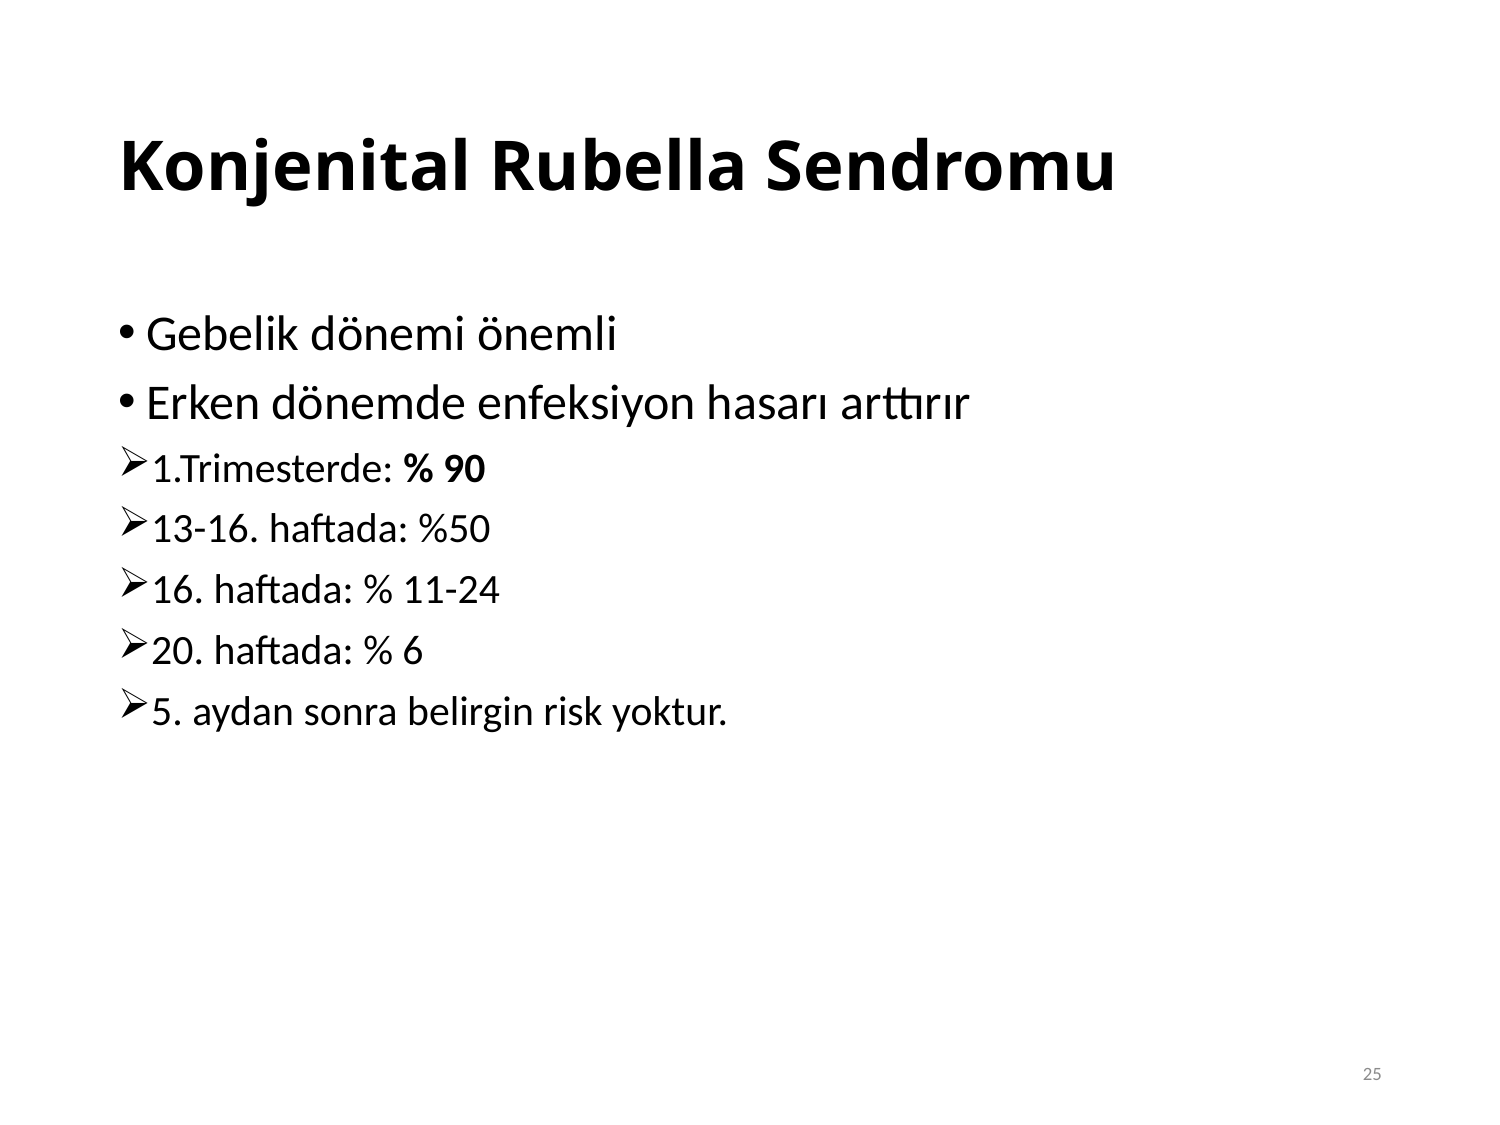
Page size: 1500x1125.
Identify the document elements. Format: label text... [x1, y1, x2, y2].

list Gebelik dönemi önemli Erken dönemde enfeksiyon hasarı arttırır 1.Trimesterde: % 90 13-16. haftada: %50 16. haftada: % 11-24 20. haftada: % 6 5. aydan sonra belirgin risk yoktur. [103, 299, 1397, 1014]
slide_number 25 [1059, 1042, 1397, 1103]
title Konjenital Rubella Sendromu [103, 59, 1397, 278]
